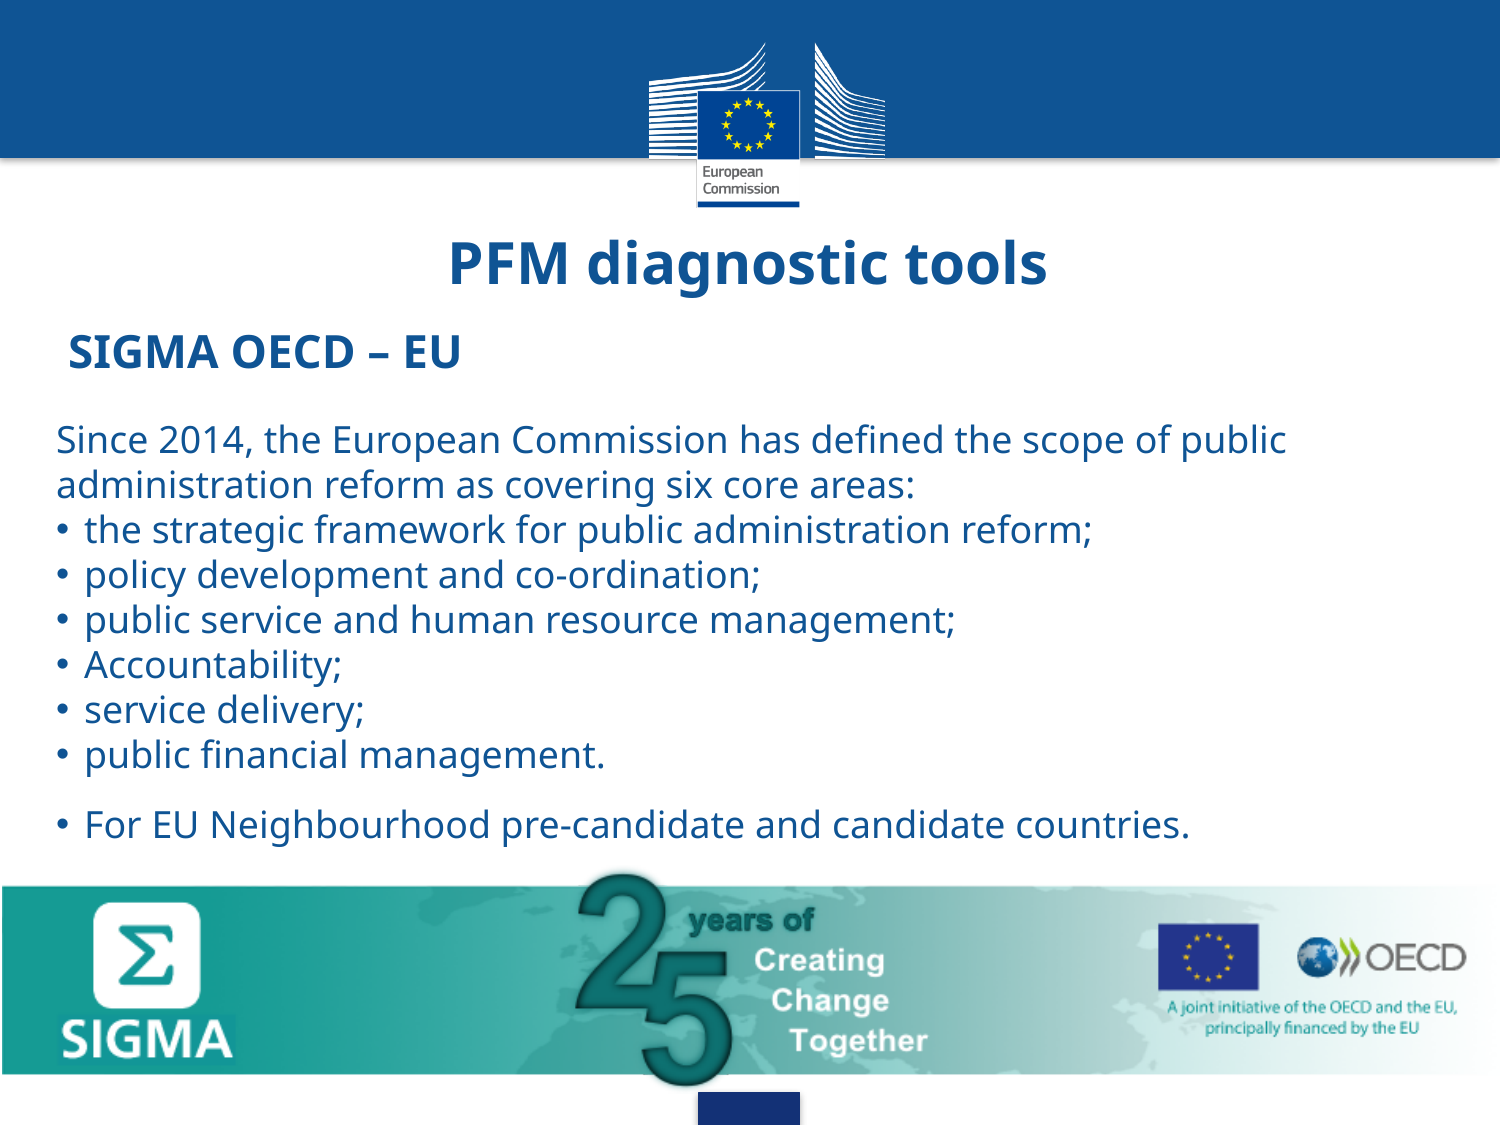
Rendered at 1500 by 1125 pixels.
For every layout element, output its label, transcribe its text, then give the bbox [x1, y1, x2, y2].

title SIGMA OECD – EU [52, 302, 1279, 398]
text_box Since 2014, the European Commission has defined the scope of public administration reform as covering six core areas: the strategic framework for public administration reform; policy development and co-ordination; public service and human resource management; Accountability; service delivery; public financial management. For EU Neighbourhood pre-candidate and candidate countries. [41, 408, 1447, 854]
text_box PFM diagnostic tools [73, 207, 1424, 315]
picture [649, 42, 885, 207]
picture [1, 864, 1500, 1095]
